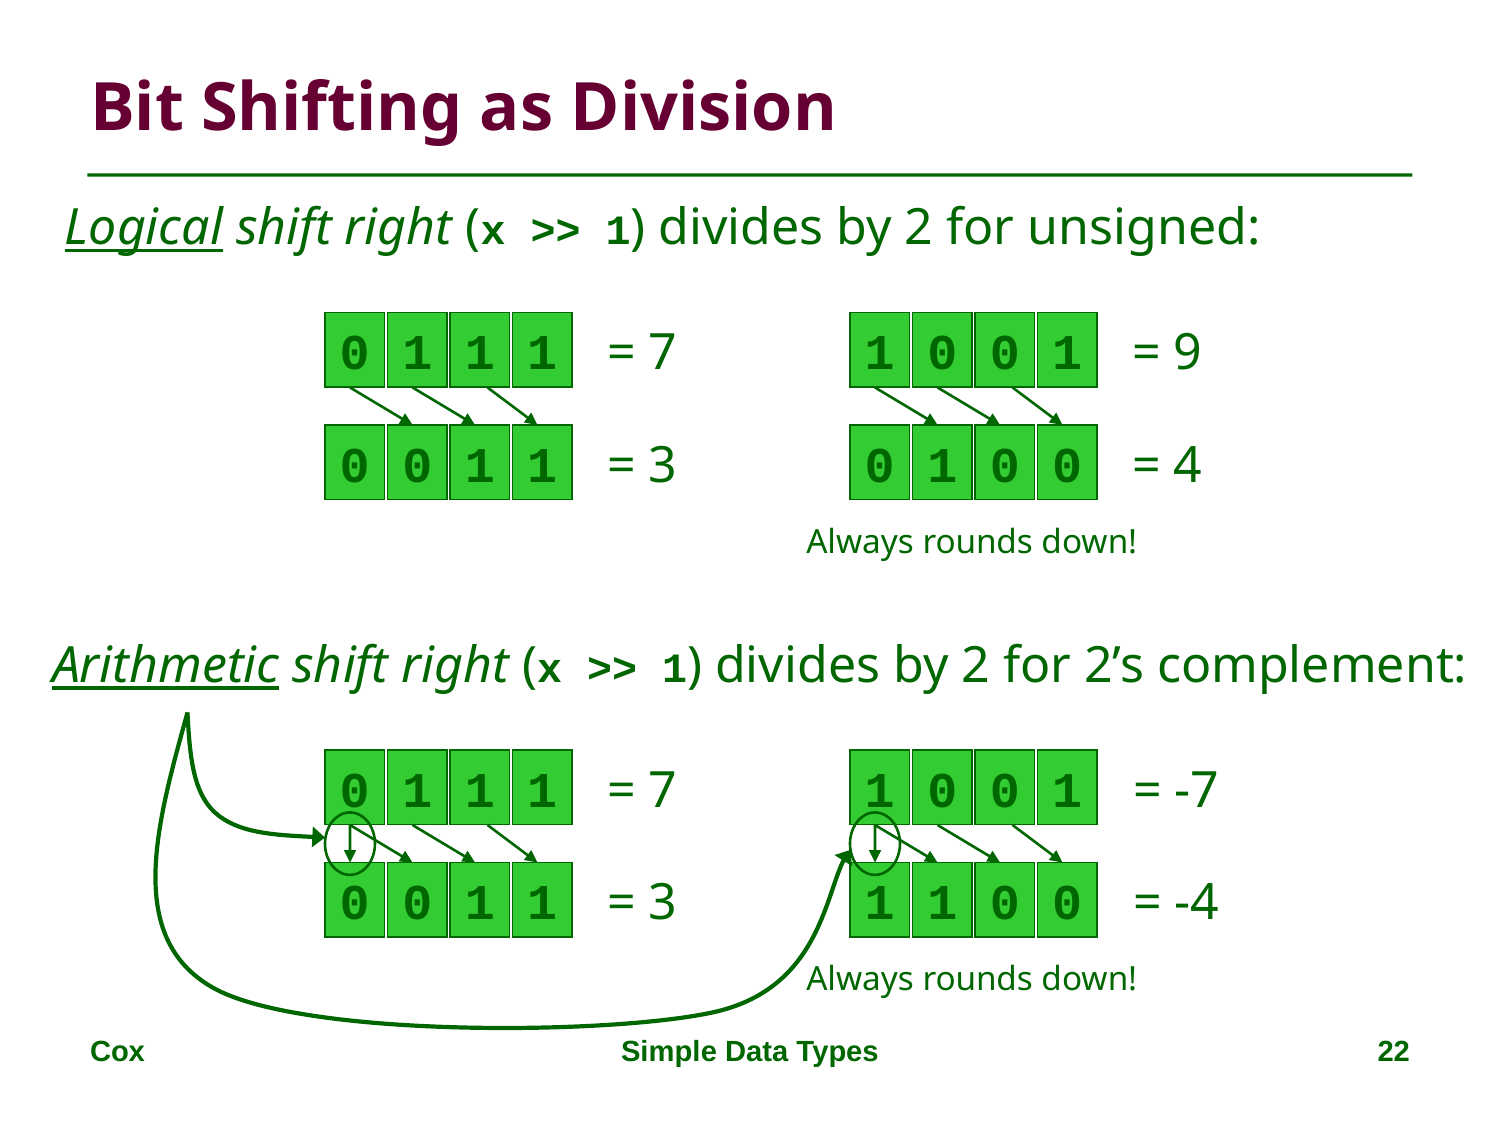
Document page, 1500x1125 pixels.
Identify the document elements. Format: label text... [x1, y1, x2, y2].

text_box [62, 187, 1264, 568]
footer Simple Data Types [512, 1047, 988, 1103]
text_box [49, 624, 1470, 1038]
slide_number Cox [74, 1047, 426, 1103]
title Bit Shifting as Division [75, 45, 1425, 163]
slide_number 22 [1074, 1047, 1426, 1103]
